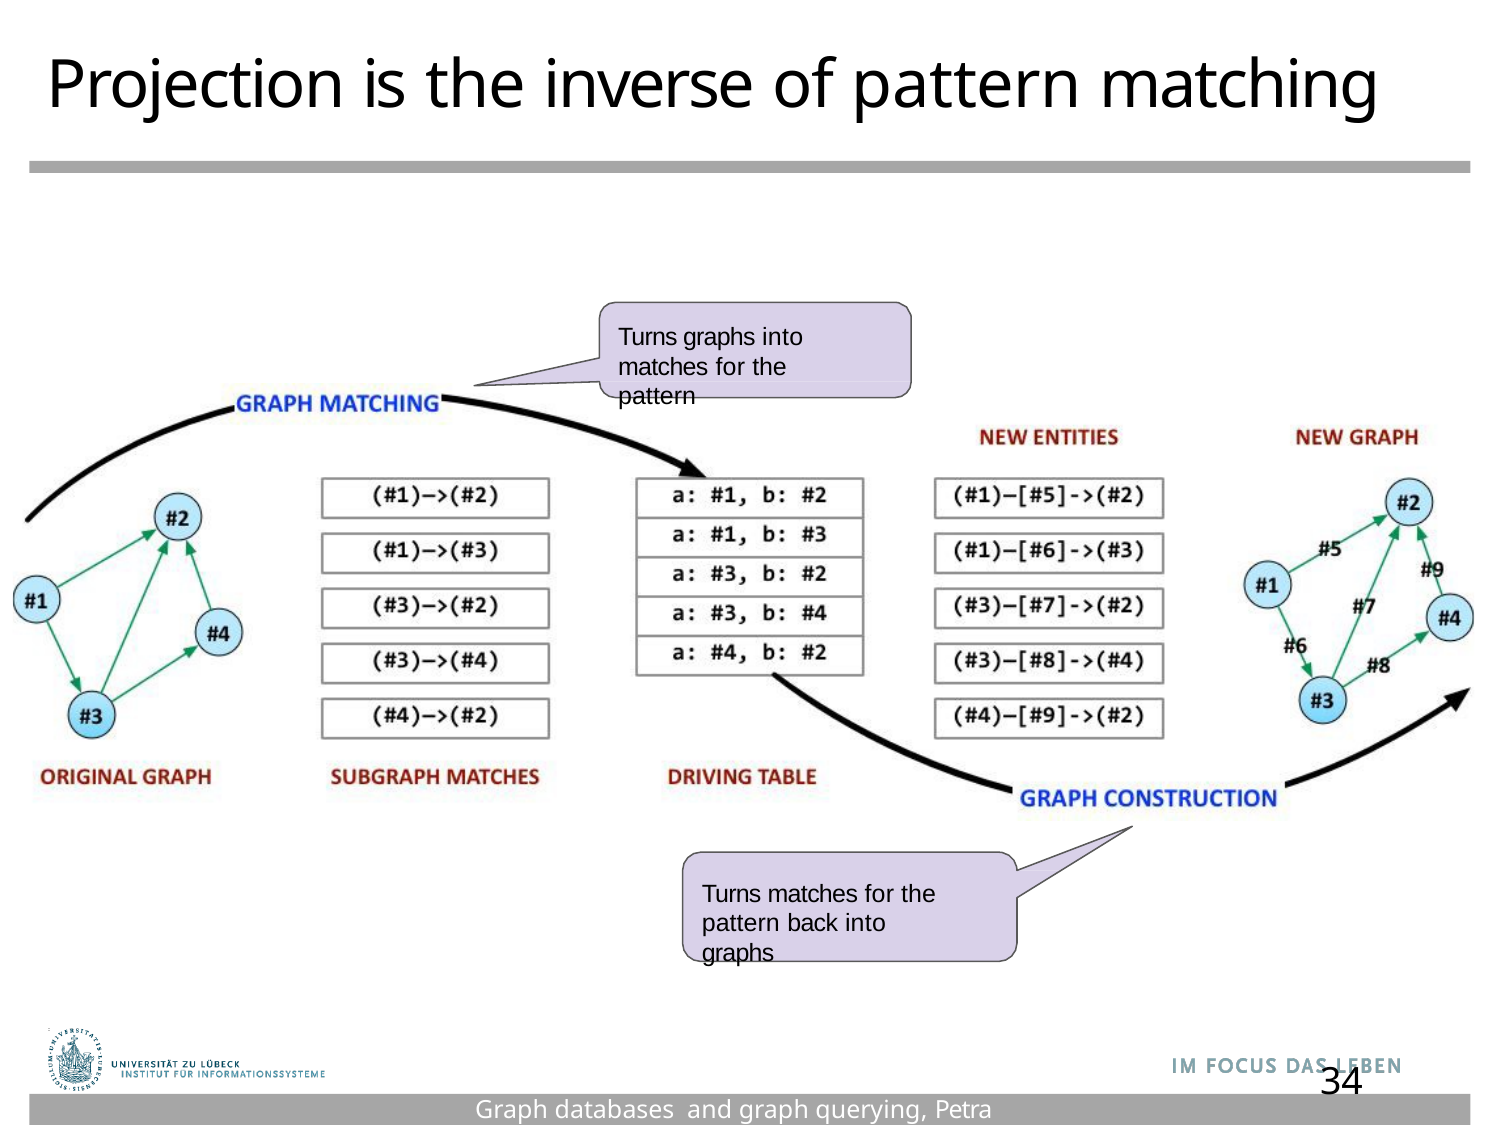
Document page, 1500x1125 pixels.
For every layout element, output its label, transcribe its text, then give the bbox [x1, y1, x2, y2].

text_box Turns graphs into matches for the pattern [616, 317, 867, 410]
text_box Turns matches for the pattern back into graphs [699, 874, 961, 967]
text_box [12, 383, 1475, 821]
text_box [682, 826, 1133, 962]
text_box Projection is the inverse of pattern matching [44, 38, 1443, 121]
text_box [474, 302, 912, 398]
text_box 34 [1305, 1050, 1471, 1083]
text_box Graph databases and graph querying, Petra Selmer [460, 1085, 1025, 1125]
picture [1173, 1058, 1305, 1073]
